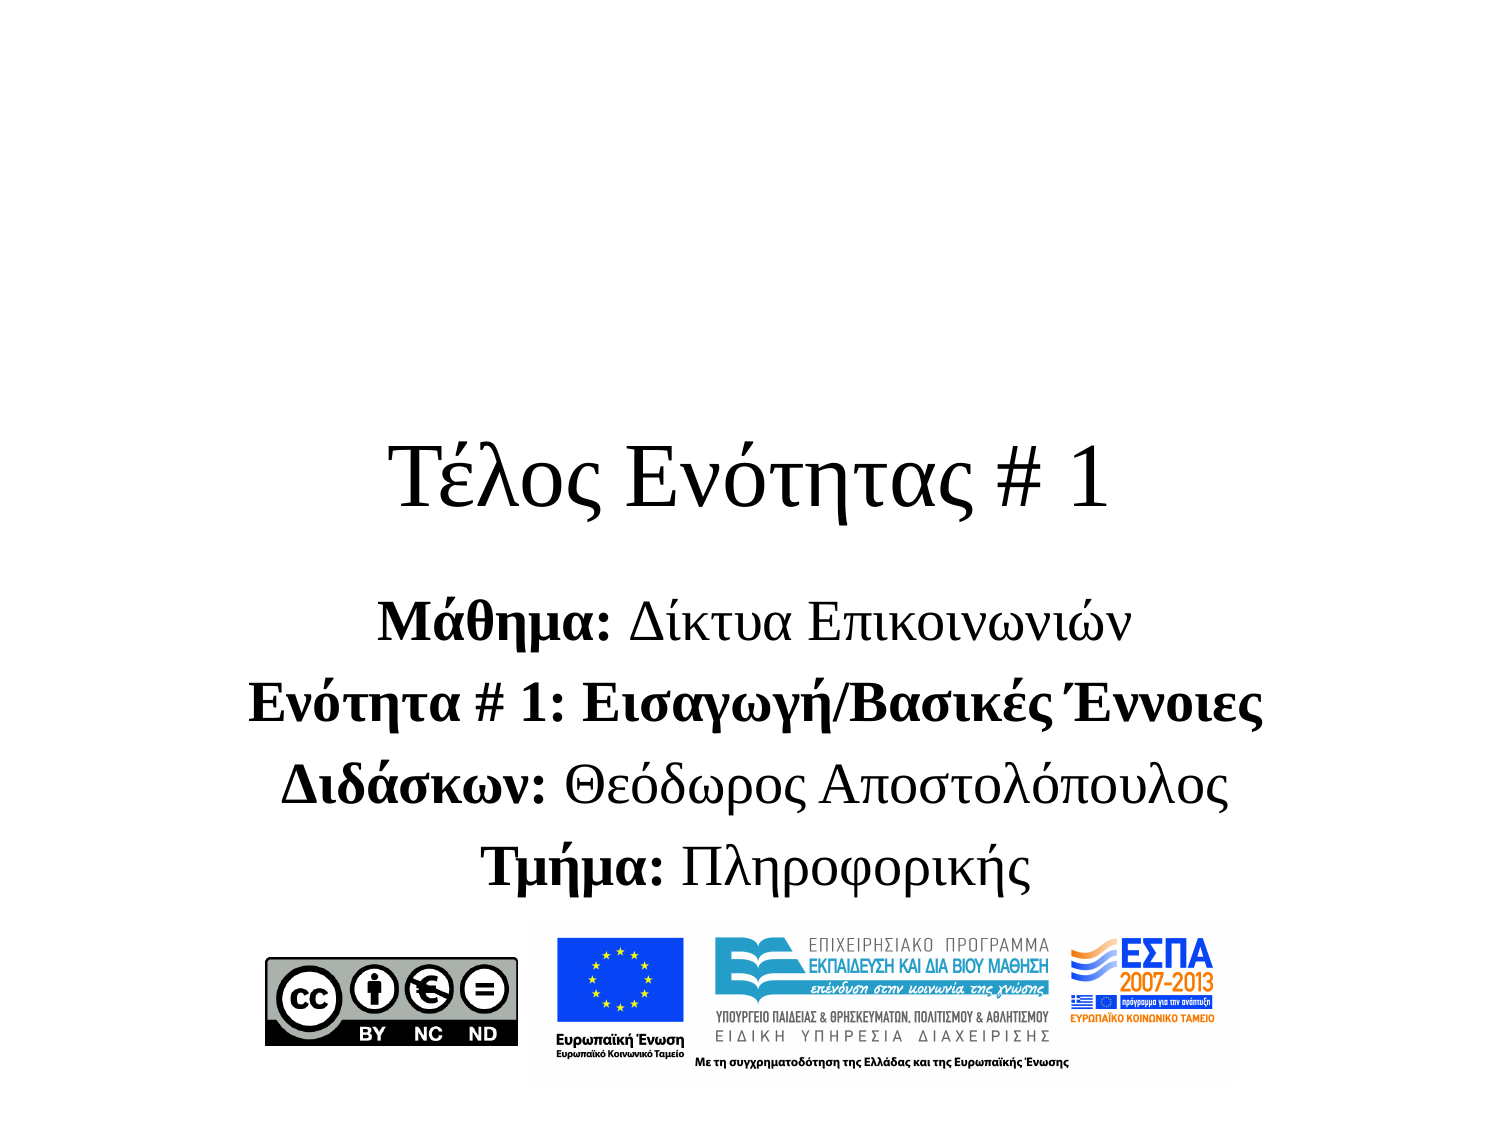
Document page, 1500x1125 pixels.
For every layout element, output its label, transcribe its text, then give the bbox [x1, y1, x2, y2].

subtitle Μάθημα: Δίκτυα Επικοινωνιών Ενότητα # 1: Εισαγωγή/Βασικές Έννοιες Διδάσκων: Θεόδωρος Αποστολόπουλος Τμήμα: Πληροφορικής [229, 574, 1281, 862]
picture [265, 957, 518, 1046]
picture [528, 916, 1237, 1086]
title Τέλος Ενότητας # 1 [112, 349, 1388, 591]
